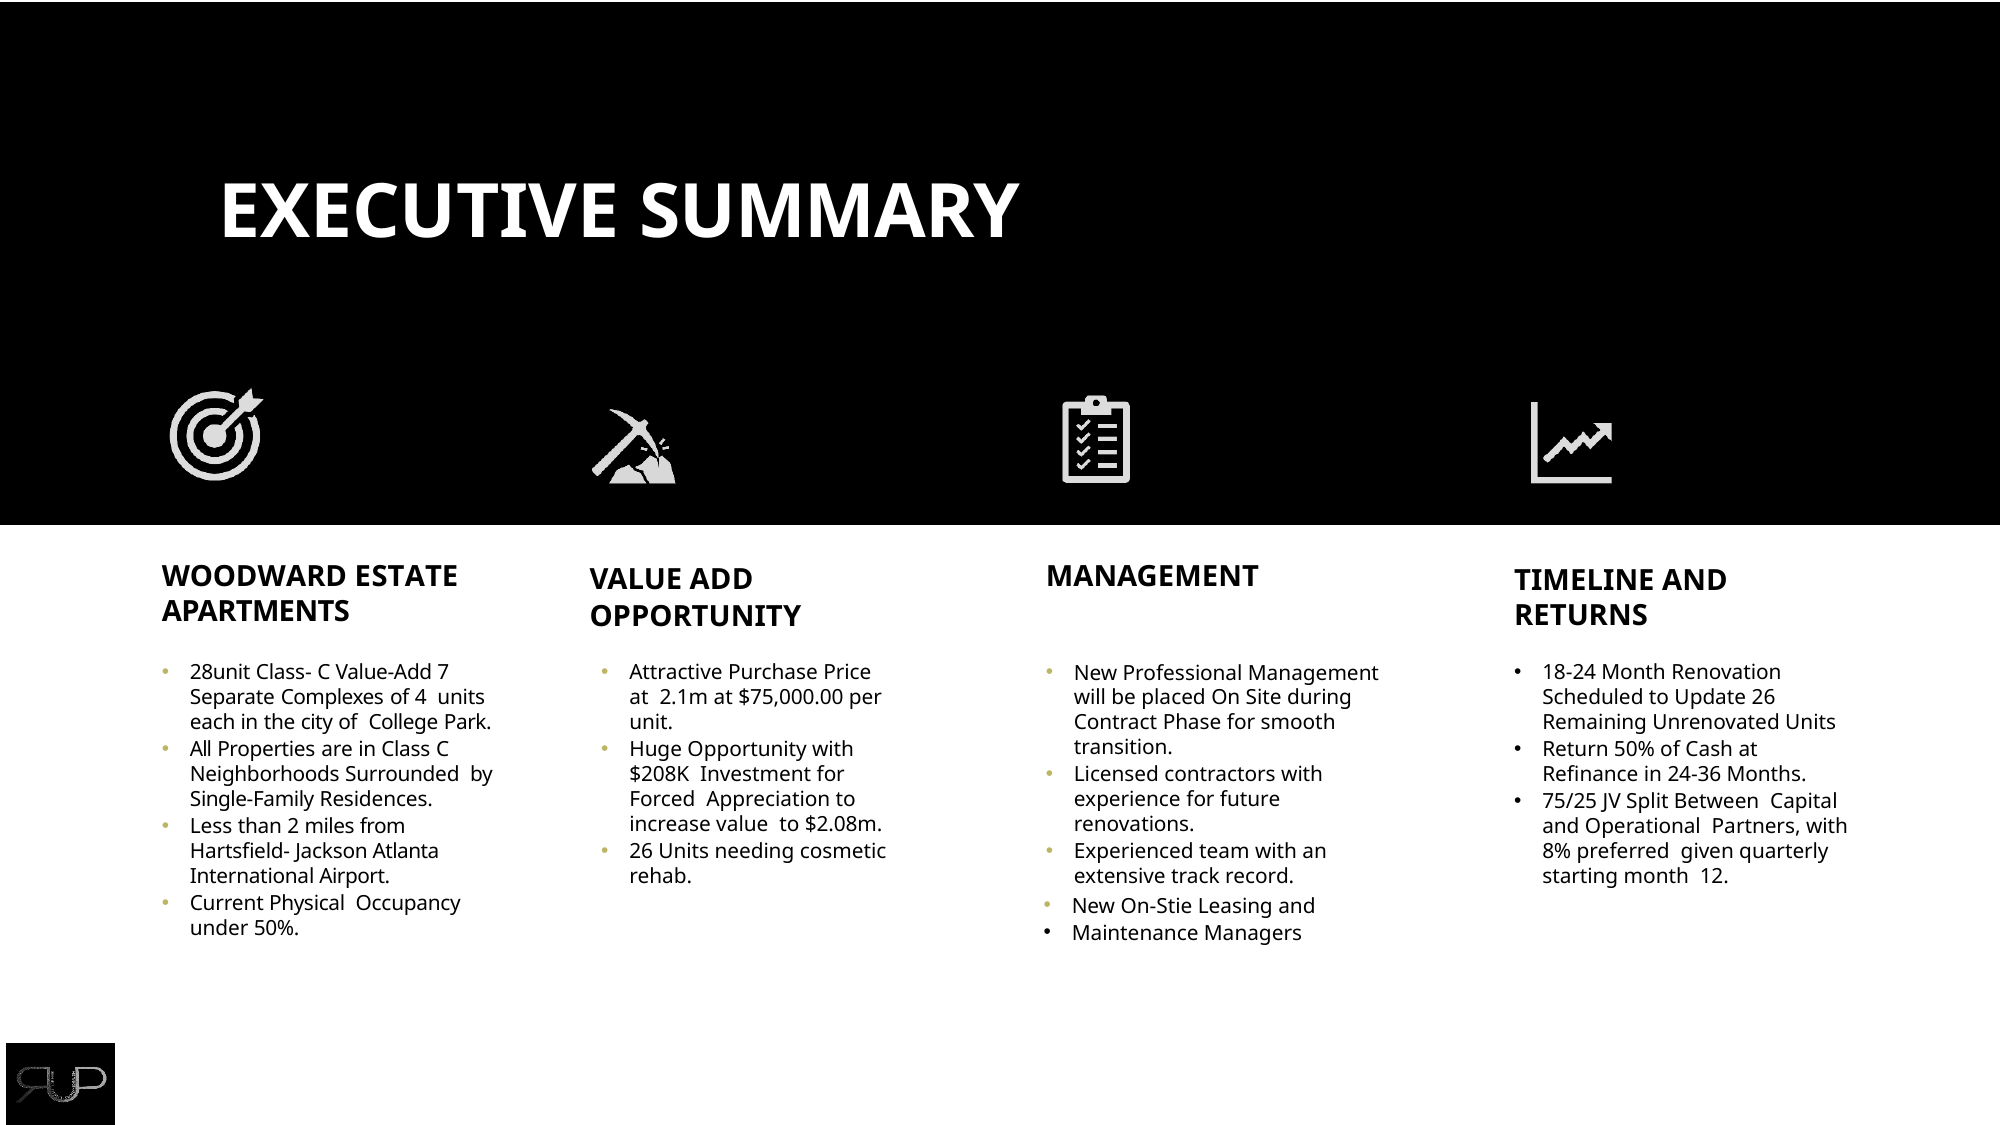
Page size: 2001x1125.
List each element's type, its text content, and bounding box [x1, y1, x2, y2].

picture [1513, 387, 1627, 500]
text_box WOODWARD ESTATE APARTMENTS [159, 554, 496, 627]
text_box MANAGEMENT [1043, 554, 1292, 593]
text_box VALUE ADD OPPORTUNITY [589, 558, 824, 632]
picture [159, 377, 273, 490]
text_box 28unit Class- C Value-Add 7 Separate Complexes of 4 units each in the city of College Park. All Properties are in Class C Neighborhoods Surrounded by Single-Family Residences. Less than 2 miles from Hartsfield- Jackson Atlanta International Airport. Current Physical Occupancy under 50%. [159, 656, 495, 940]
text_box EXECUTIVE SUMMARY [203, 154, 1036, 260]
picture [1043, 387, 1148, 492]
text_box [0, 1, 2000, 526]
text_box New Professional Management will be placed On Site during Contract Phase for smooth transition. Licensed contractors with experience for future renovations. Experienced team with an extensive track record. New On-Stie Leasing and Maintenance Managers [1043, 656, 1406, 972]
picture [589, 401, 678, 490]
text_box 18-24 Month Renovation Scheduled to Update 26 Remaining Unrenovated Units Return 50% of Cash at Refinance in 24-36 Months. 75/25 JV Split Between Capital and Operational Partners, with 8% preferred given quarterly starting month 12. [1512, 656, 1854, 888]
picture [6, 1043, 115, 1125]
text_box TIMELINE AND RETURNS [1512, 559, 1823, 632]
text_box Attractive Purchase Price at 2.1m at $75,000.00 per unit. Huge Opportunity with $208K Investment for Forced Appreciation to increase value to $2.08m. 26 Units needing cosmetic rehab. [599, 656, 893, 888]
